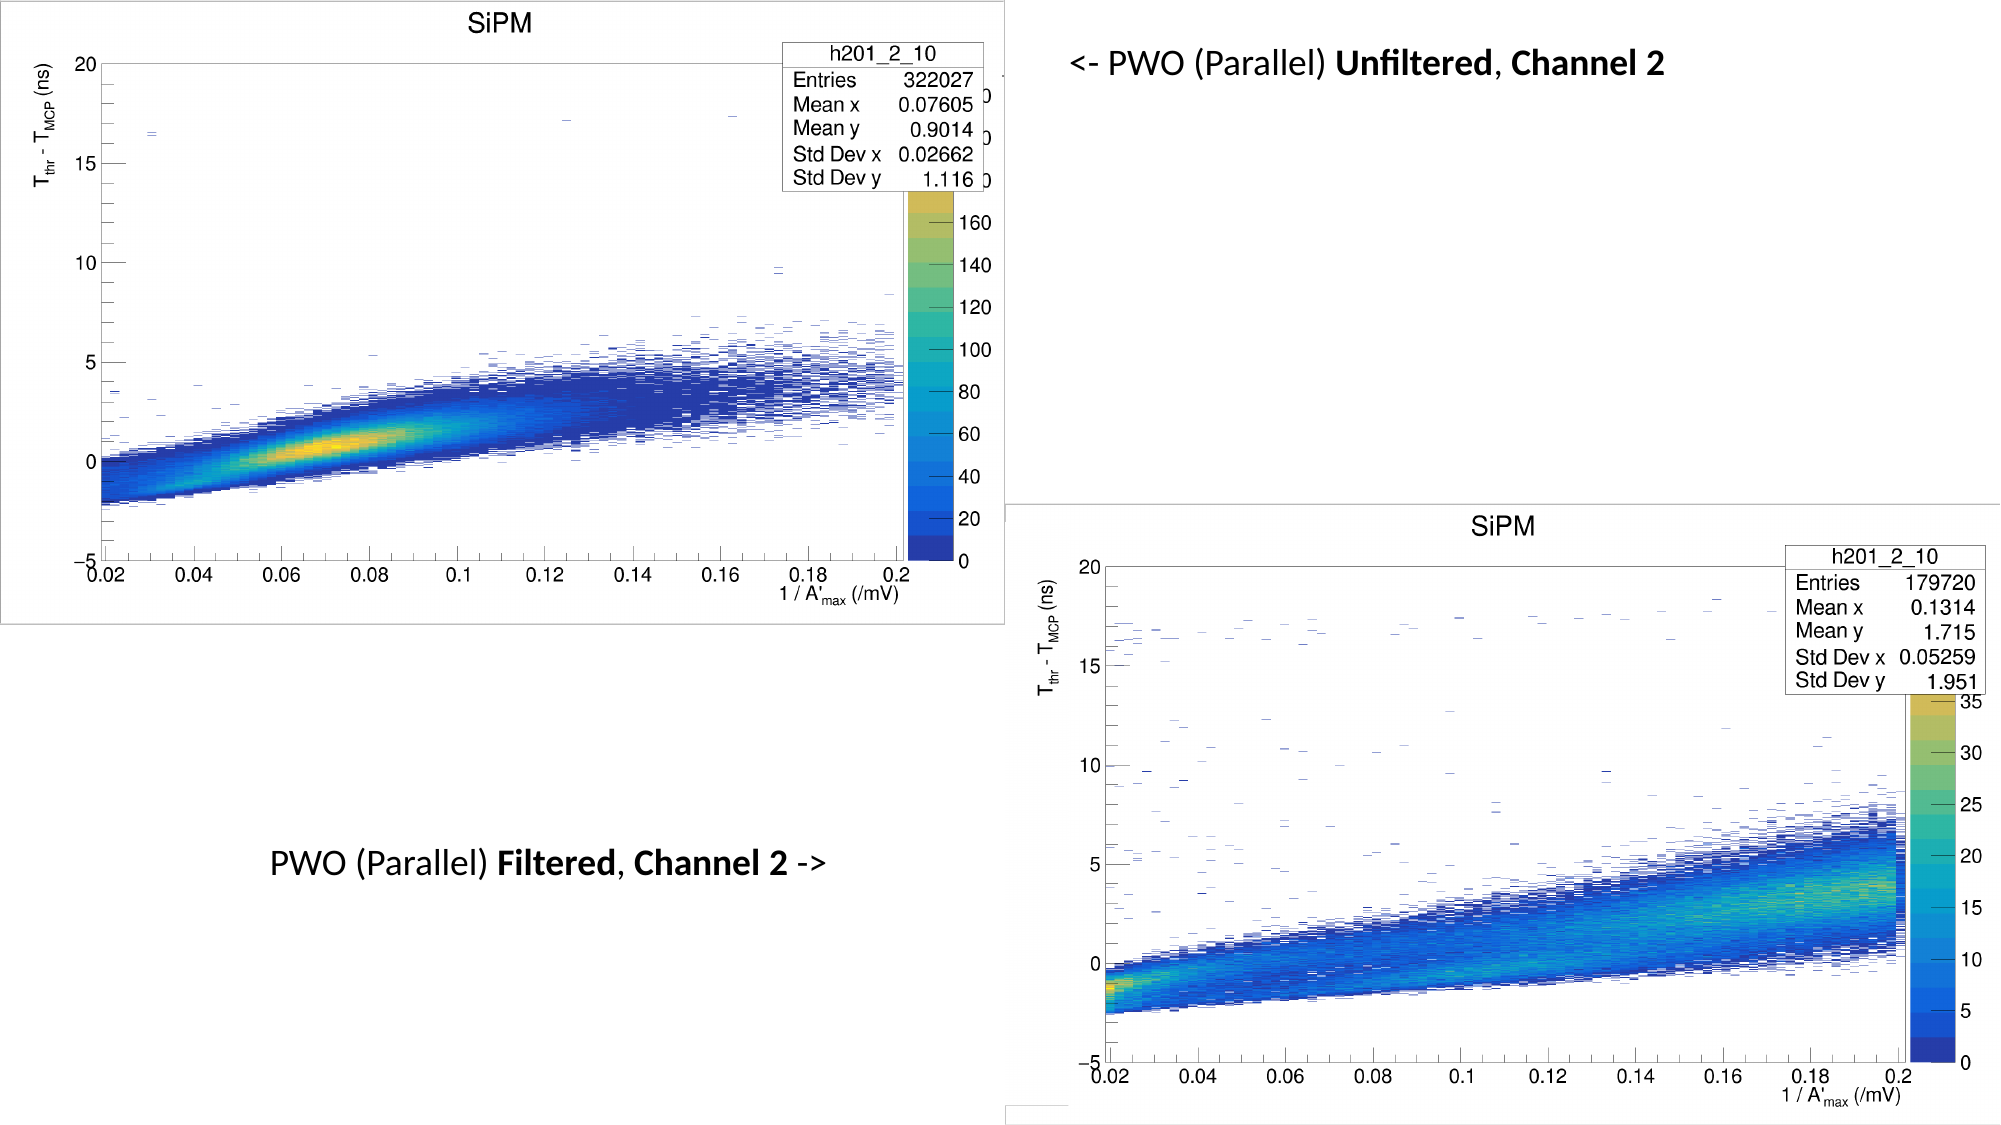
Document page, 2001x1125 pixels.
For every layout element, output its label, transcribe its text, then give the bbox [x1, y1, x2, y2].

text_box <- PWO (Parallel) Unfiltered, Channel 2 [1054, 30, 1930, 91]
picture [0, 0, 2000, 1125]
text_box PWO (Parallel) Filtered, Channel 2 -> [255, 830, 1004, 890]
